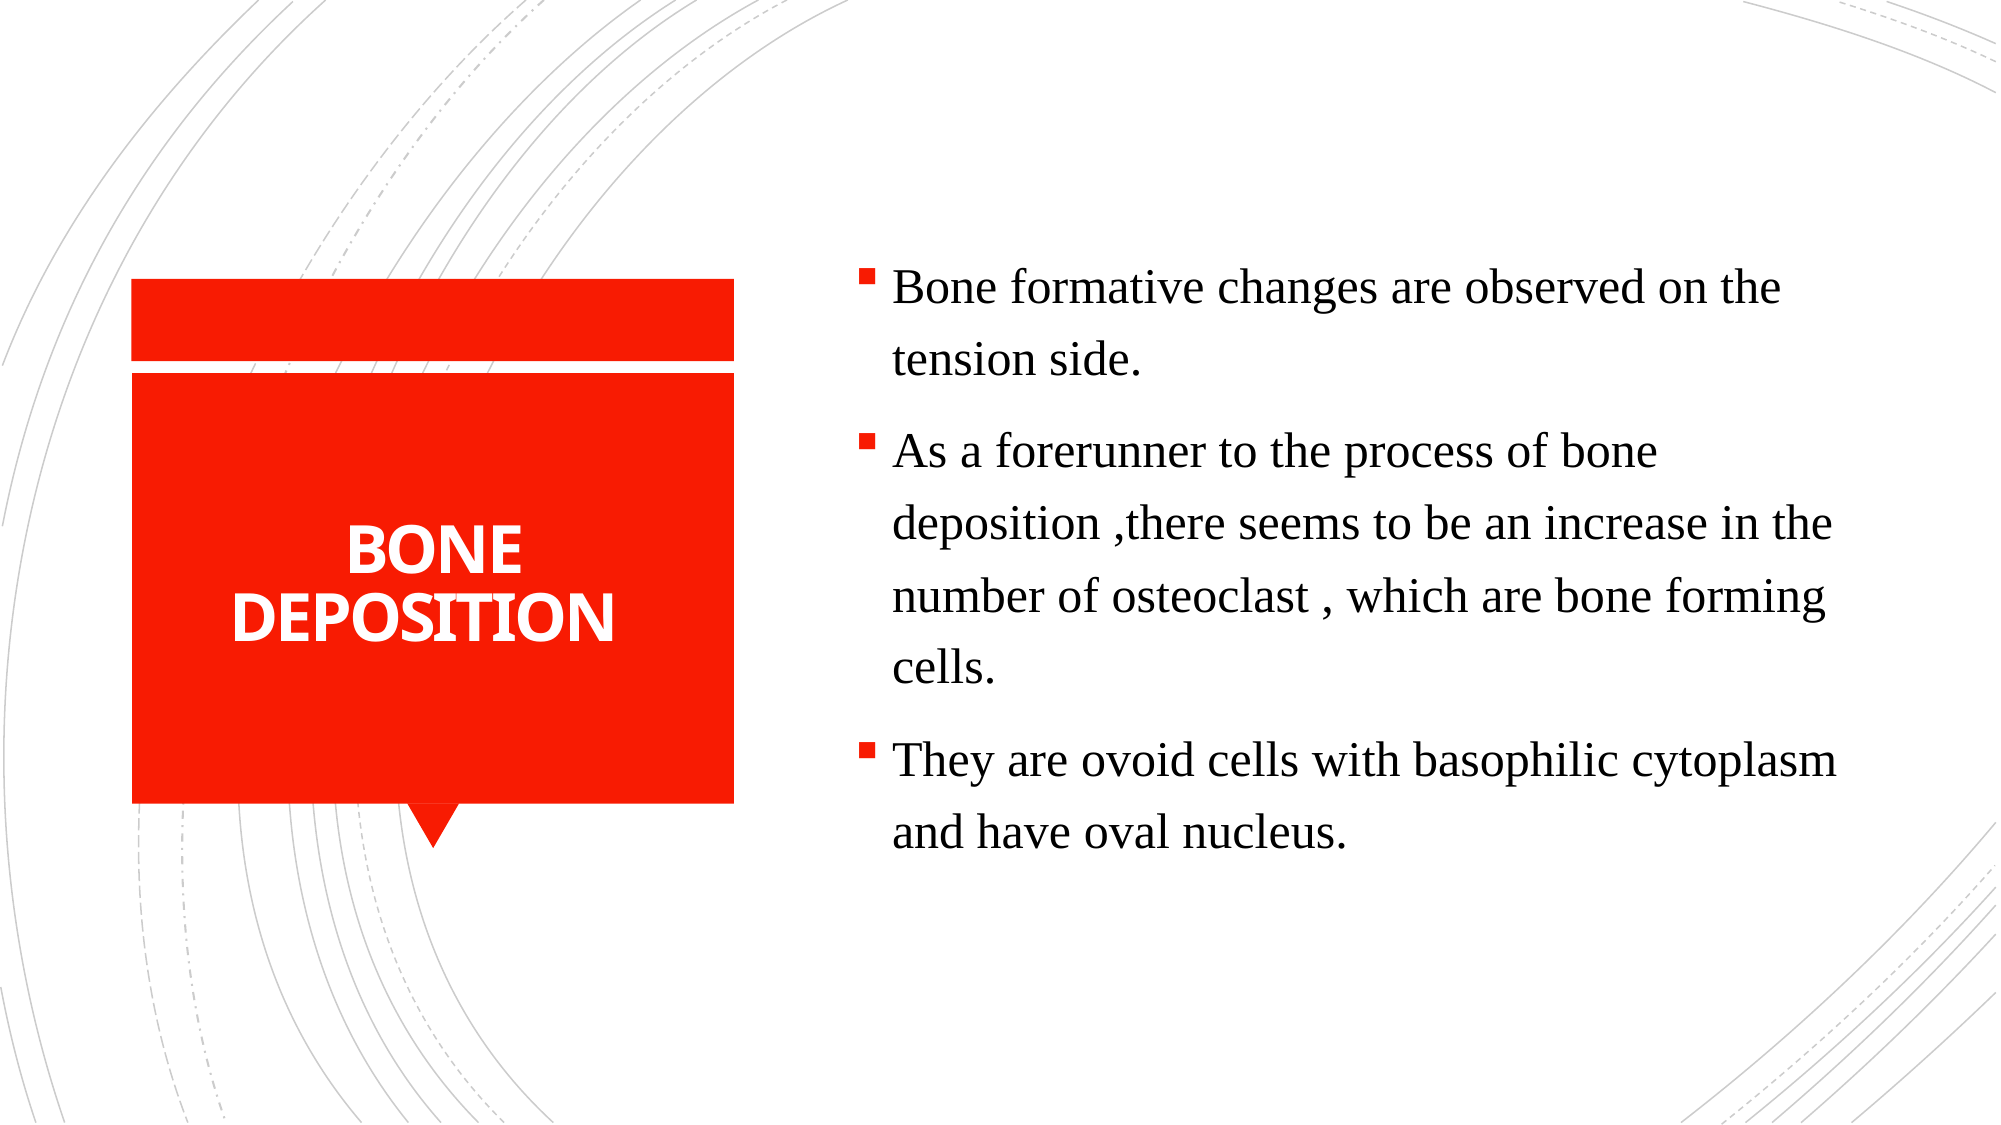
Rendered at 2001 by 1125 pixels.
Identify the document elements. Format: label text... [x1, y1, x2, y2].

list Bone formative changes are observed on the tension side. As a forerunner to the process of bone deposition ,there seems to be an increase in the number of osteoclast , which are bone forming cells. They are ovoid cells with basophilic cytoplasm and have oval nucleus. [839, 24, 1871, 1075]
title BONE DEPOSITION [145, 385, 720, 789]
